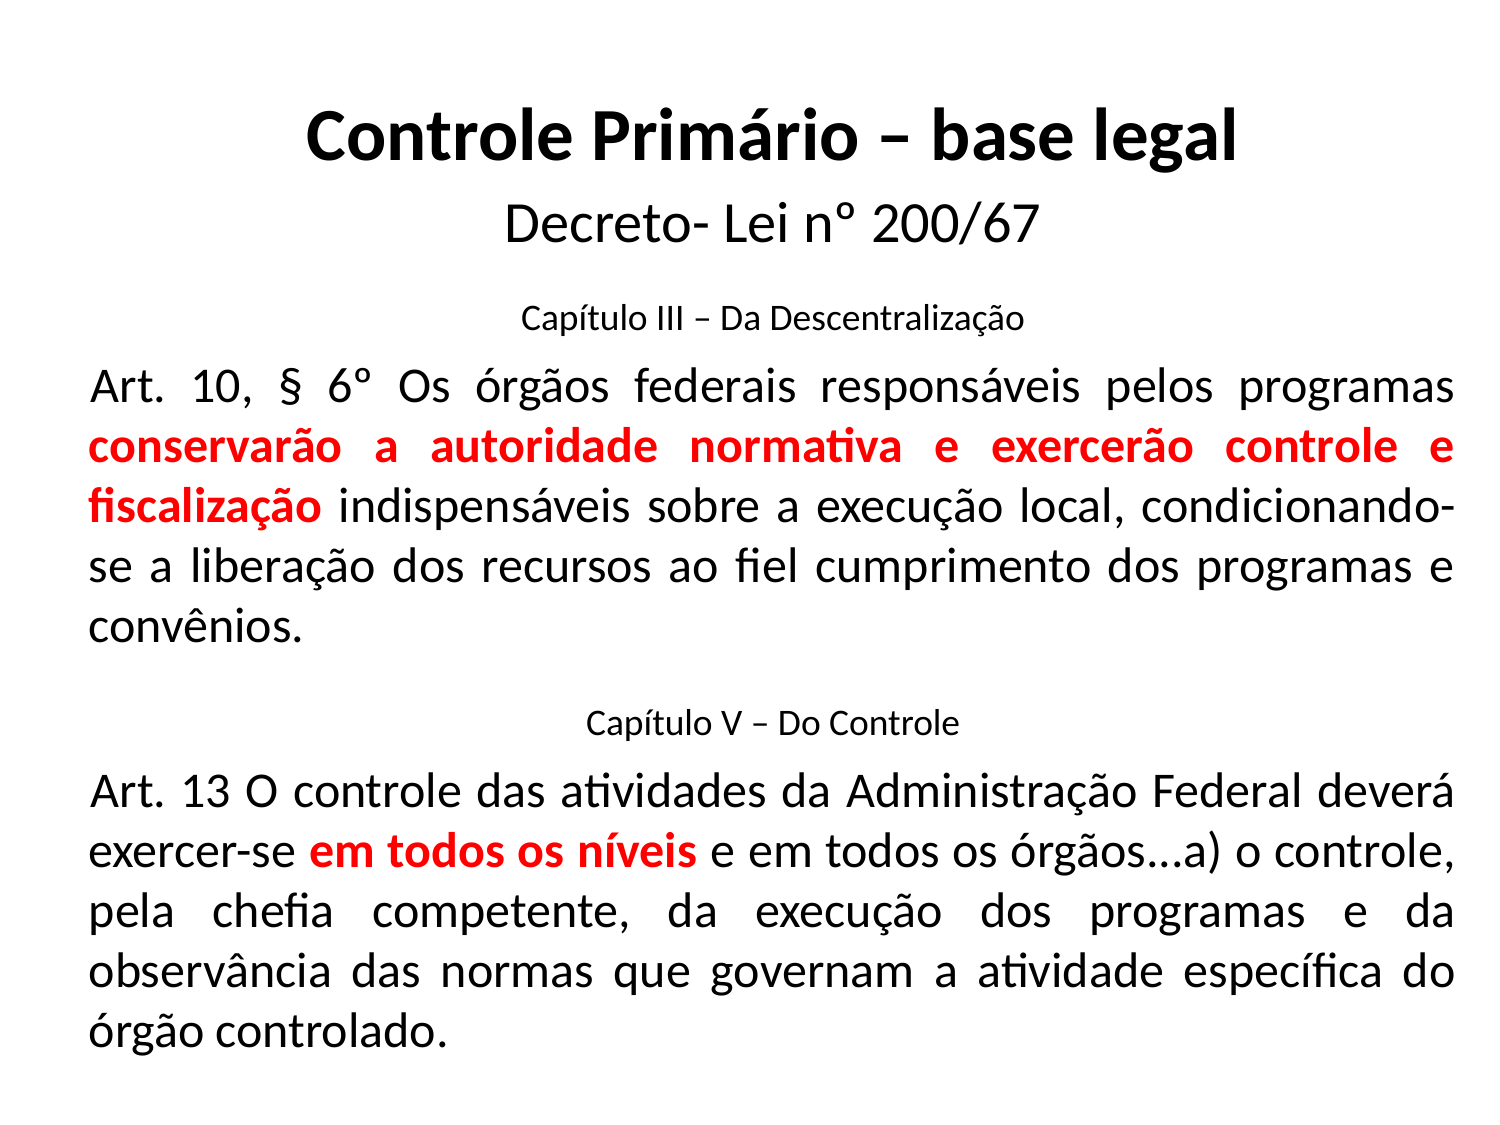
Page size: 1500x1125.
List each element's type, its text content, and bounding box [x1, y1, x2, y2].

text_box Controle Primário – base legal Decreto- Lei nº 200/67 Capítulo III – Da Descentralização Art. 10, § 6º Os órgãos federais responsáveis pelos programas conservarão a autoridade normativa e exercerão controle e fiscalização indispensáveis sobre a execução local, condicionando-se a liberação dos recursos ao fiel cumprimento dos programas e convênios. Capítulo V – Do Controle Art. 13 O controle das atividades da Administração Federal deverá exercer-se em todos os níveis e em todos os órgãos...a) o controle, pela chefia competente, da execução dos programas e da observância das normas que governam a atividade específica do órgão controlado. [17, 78, 1471, 1125]
